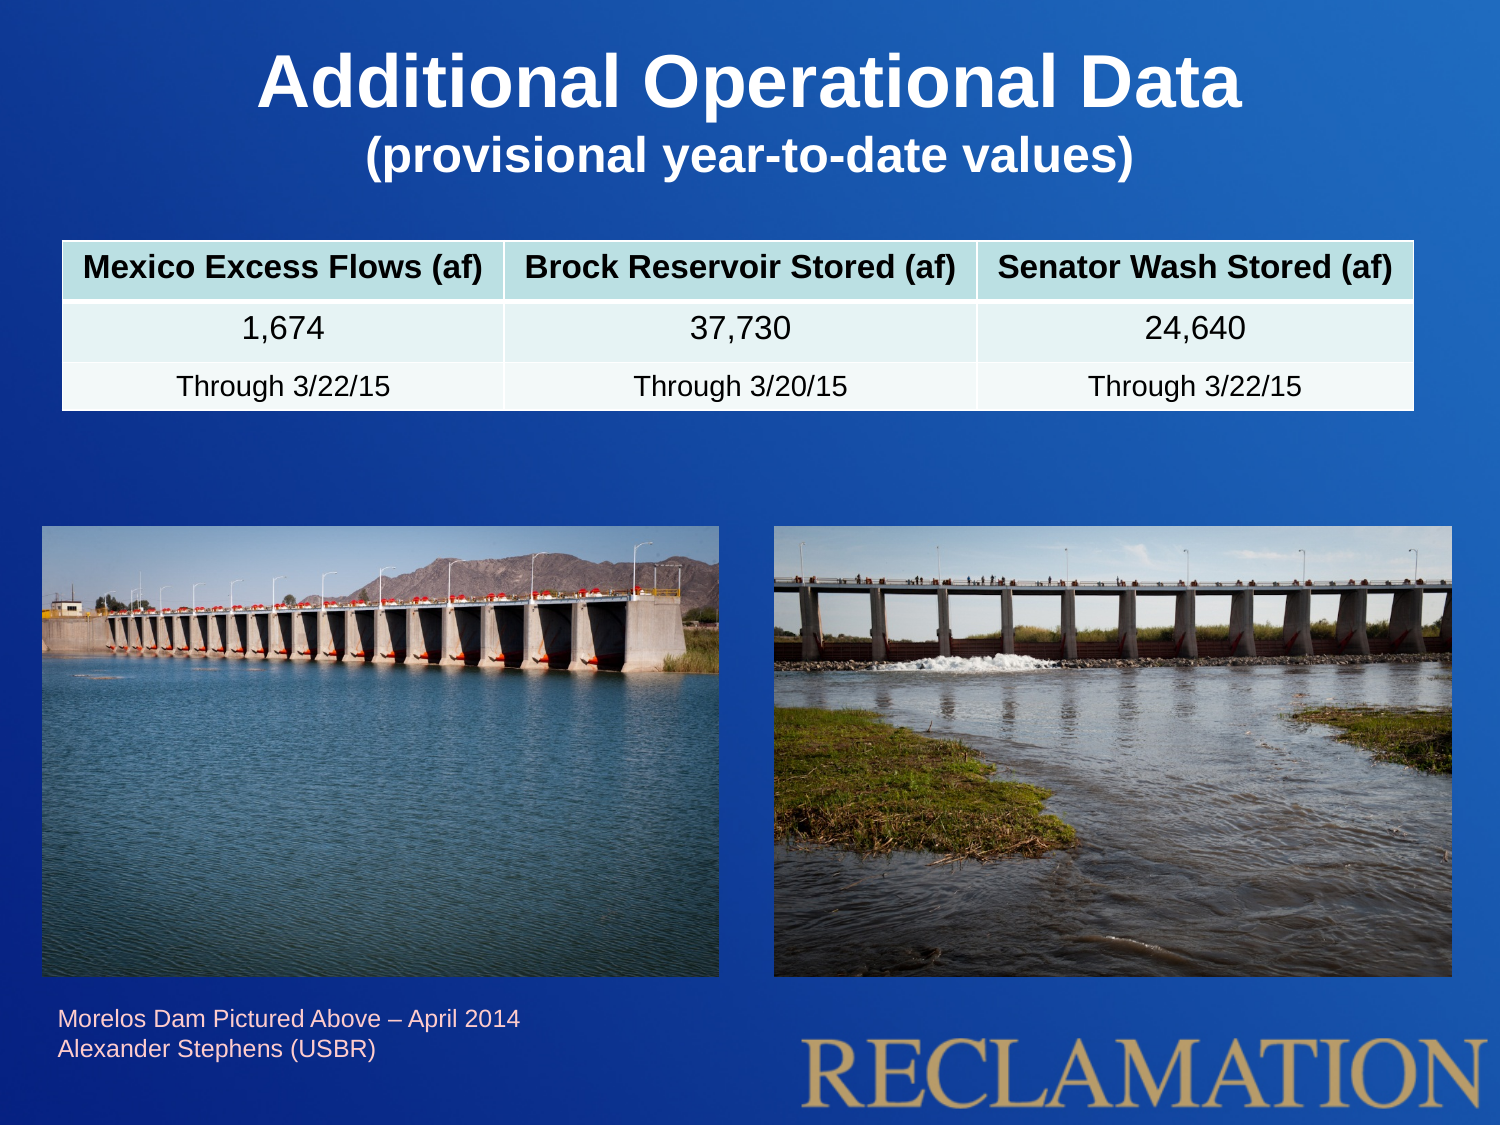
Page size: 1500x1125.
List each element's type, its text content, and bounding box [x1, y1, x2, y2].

table_header Mexico Excess Flows (af) [63, 242, 503, 299]
picture [0, 0, 1500, 1125]
text_box Additional Operational Data (provisional year-to-date values) [24, 24, 1475, 213]
table_cell 37,730 [505, 304, 976, 362]
table_cell Through 3/22/15 [978, 363, 1413, 409]
table_cell 1,674 [63, 304, 503, 362]
table_cell Through 3/22/15 [63, 363, 503, 409]
table_header Brock Reservoir Stored (af) [505, 242, 976, 299]
table_cell 24,640 [978, 304, 1413, 362]
table_cell Through 3/20/15 [505, 363, 976, 409]
table_header Senator Wash Stored (af) [978, 242, 1413, 299]
text_box Morelos Dam Pictured Above – April 2014 Alexander Stephens (USBR) [42, 991, 731, 1075]
